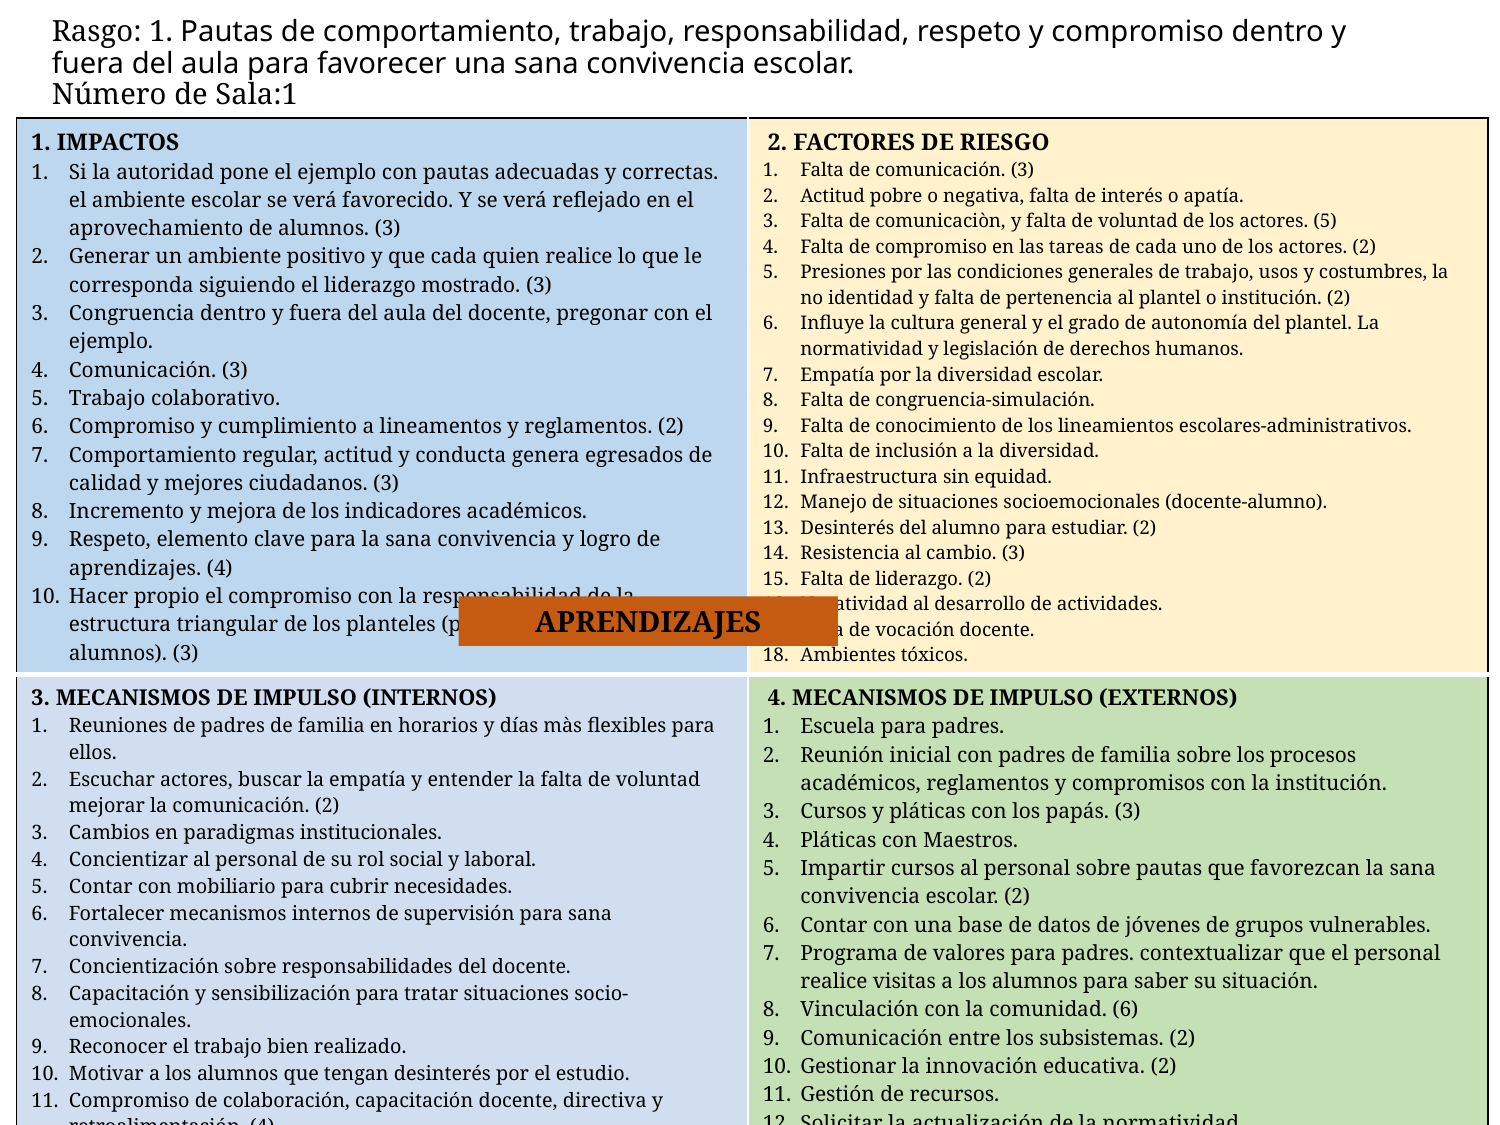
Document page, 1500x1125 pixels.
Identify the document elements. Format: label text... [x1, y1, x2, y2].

table_header 2. FACTORES DE RIESGO Falta de comunicación. (3) Actitud pobre o negativa, falta de interés o apatía. Falta de comunicaciòn, y falta de voluntad de los actores. (5) Falta de compromiso en las tareas de cada uno de los actores. (2) Presiones por las condiciones generales de trabajo, usos y costumbres, la no identidad y falta de pertenencia al plantel o institución. (2) Influye la cultura general y el grado de autonomía del plantel. La normatividad y legislación de derechos humanos. Empatía por la diversidad escolar. Falta de congruencia-simulación. Falta de conocimiento de los lineamientos escolares-administrativos. Falta de inclusión a la diversidad. Infraestructura sin equidad. Manejo de situaciones socioemocionales (docente-alumno). Desinterés del alumno para estudiar. (2) Resistencia al cambio. (3) Falta de liderazgo. (2) Negatividad al desarrollo de actividades. Falta de vocación docente. Ambientes tóxicos. [749, 119, 1487, 672]
title Rasgo: 1. Pautas de comportamiento, trabajo, responsabilidad, respeto y compromiso dentro y fuera del aula para favorecer una sana convivencia escolar. Número de Sala:1 [36, 0, 1390, 117]
table_cell 3. MECANISMOS DE IMPULSO (INTERNOS) Reuniones de padres de familia en horarios y días màs flexibles para ellos. Escuchar actores, buscar la empatía y entender la falta de voluntad mejorar la comunicación. (2) Cambios en paradigmas institucionales. Concientizar al personal de su rol social y laboral. Contar con mobiliario para cubrir necesidades. Fortalecer mecanismos internos de supervisión para sana convivencia. Concientización sobre responsabilidades del docente. Capacitación y sensibilización para tratar situaciones socio-emocionales. Reconocer el trabajo bien realizado. Motivar a los alumnos que tengan desinterés por el estudio. Compromiso de colaboración, capacitación docente, directiva y retroalimentación. (4) Cumplir los reglamentos docentes y administrativos y de alumnos. (3) Asumir liderazgo. Generar canales de comunicación entre los elementos educativos. Definir conjuntamente los programas de trabajo. Reconocimiento público de docentes y alumnos. [17, 677, 747, 1125]
text_box APRENDIZAJES [458, 596, 838, 646]
table_header 1. IMPACTOS Si la autoridad pone el ejemplo con pautas adecuadas y correctas. el ambiente escolar se verá favorecido. Y se verá reflejado en el aprovechamiento de alumnos. (3) Generar un ambiente positivo y que cada quien realice lo que le corresponda siguiendo el liderazgo mostrado. (3) Congruencia dentro y fuera del aula del docente, pregonar con el ejemplo. Comunicación. (3) Trabajo colaborativo. Compromiso y cumplimiento a lineamentos y reglamentos. (2) Comportamiento regular, actitud y conducta genera egresados de calidad y mejores ciudadanos. (3) Incremento y mejora de los indicadores académicos. Respeto, elemento clave para la sana convivencia y logro de aprendizajes. (4) Hacer propio el compromiso con la responsabilidad de la estructura triangular de los planteles (padres de familia-plantel-alumnos). (3) [17, 119, 747, 672]
table_cell 4. MECANISMOS DE IMPULSO (EXTERNOS) Escuela para padres. Reunión inicial con padres de familia sobre los procesos académicos, reglamentos y compromisos con la institución. Cursos y pláticas con los papás. (3) Pláticas con Maestros. Impartir cursos al personal sobre pautas que favorezcan la sana convivencia escolar. (2) Contar con una base de datos de jóvenes de grupos vulnerables. Programa de valores para padres. contextualizar que el personal realice visitas a los alumnos para saber su situación. Vinculación con la comunidad. (6) Comunicación entre los subsistemas. (2) Gestionar la innovación educativa. (2) Gestión de recursos. Solicitar la actualización de la normatividad. Programas que promuevan la especialización de los/as alumnos. Integración de la familia. [749, 677, 1487, 1125]
